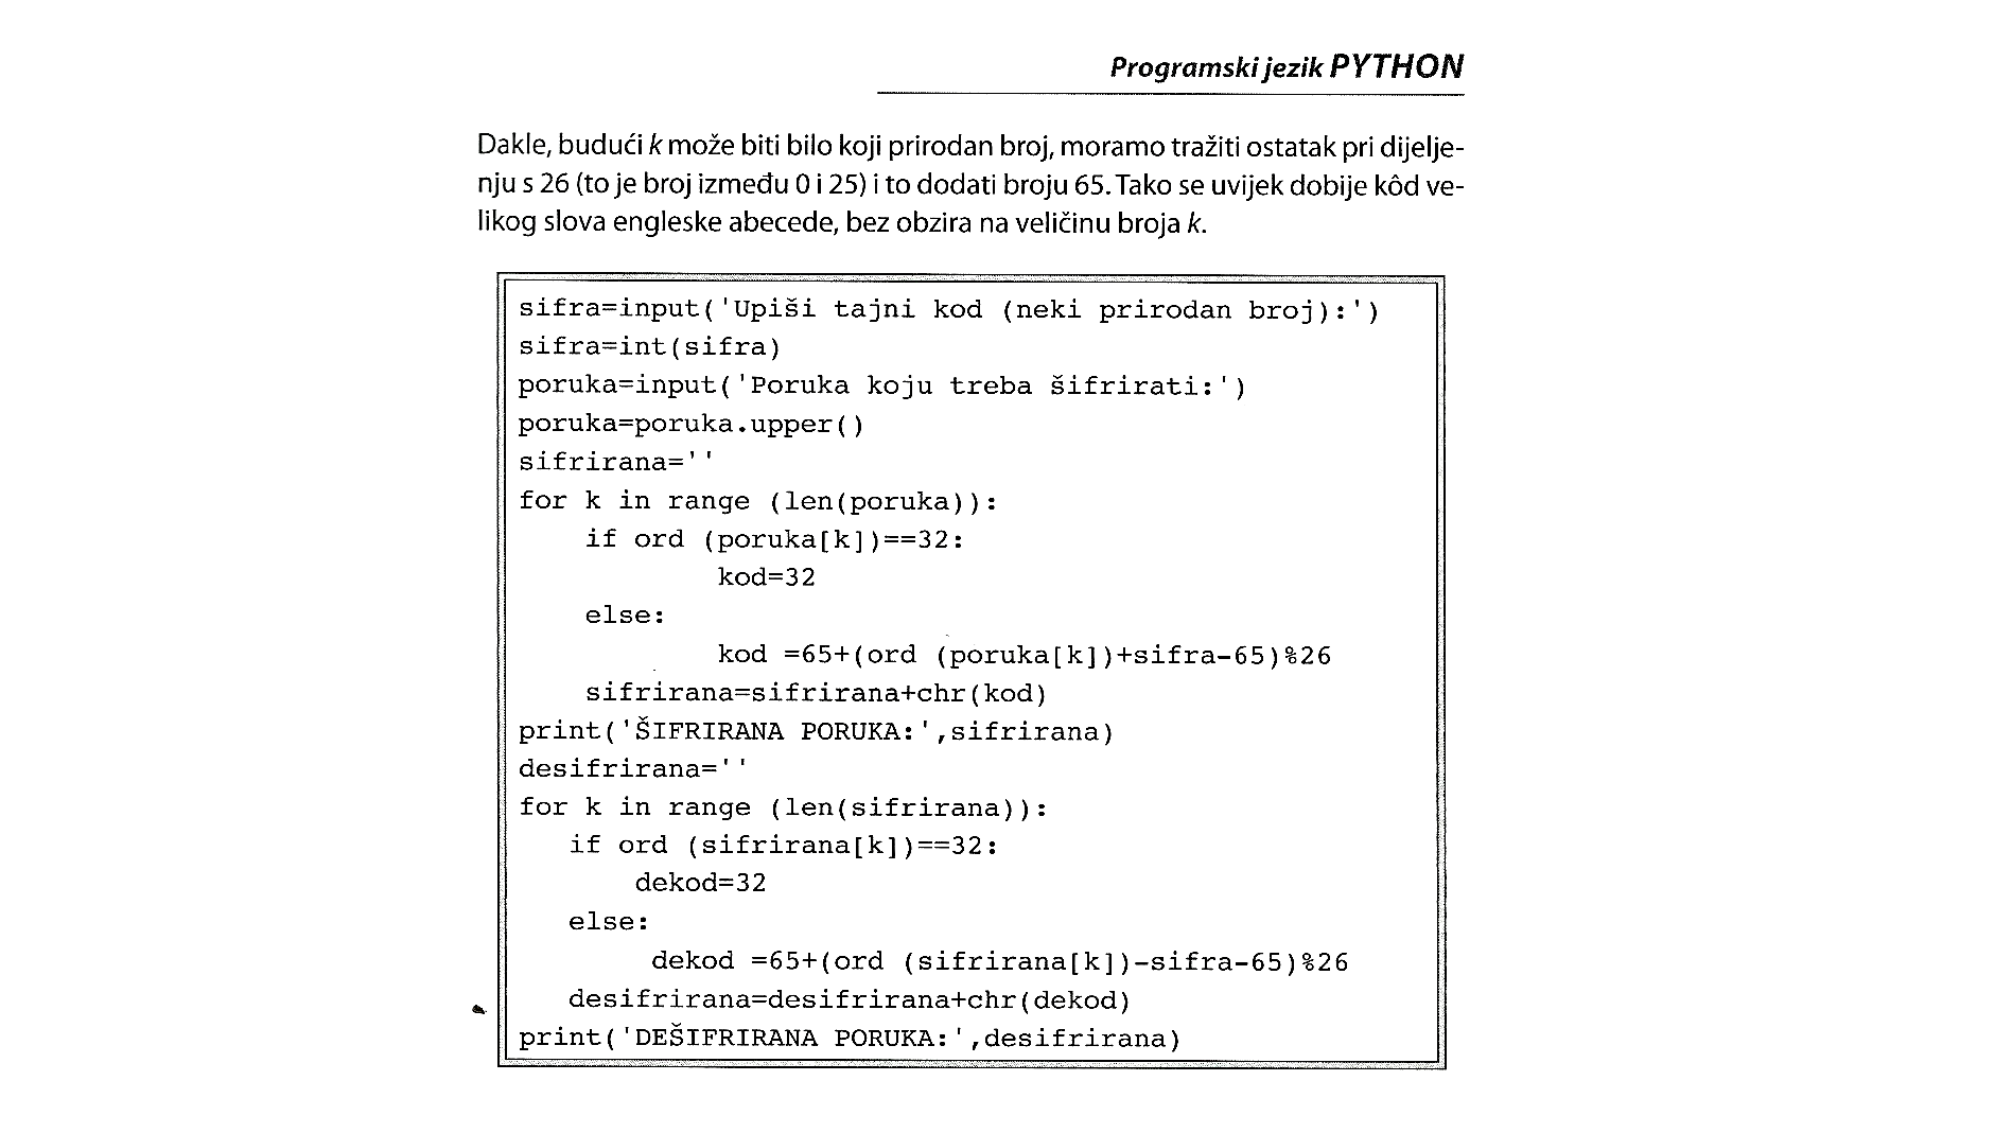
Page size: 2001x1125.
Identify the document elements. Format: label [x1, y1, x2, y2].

picture [472, 24, 1494, 1101]
